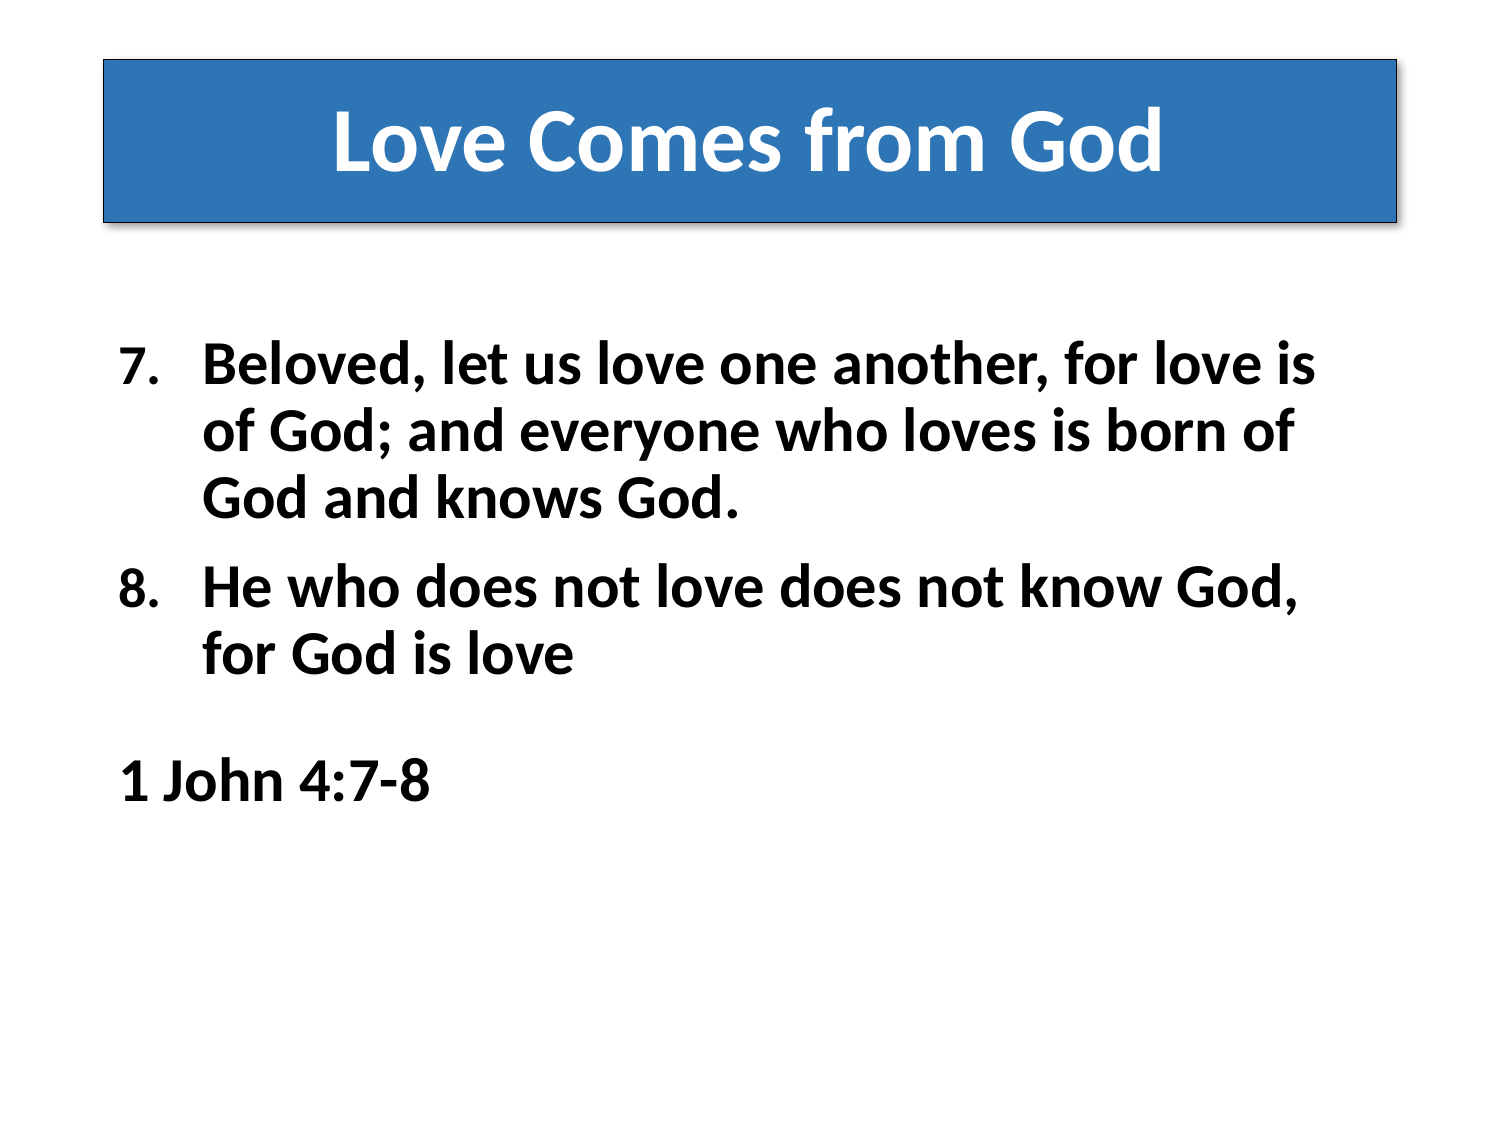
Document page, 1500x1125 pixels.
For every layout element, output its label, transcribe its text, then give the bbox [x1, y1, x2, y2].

title Love Comes from God [103, 59, 1397, 223]
list Beloved, let us love one another, for love is of God; and everyone who loves is born of God and knows God. He who does not love does not know God, for God is love 1 John 4:7-8 [103, 322, 1397, 1014]
